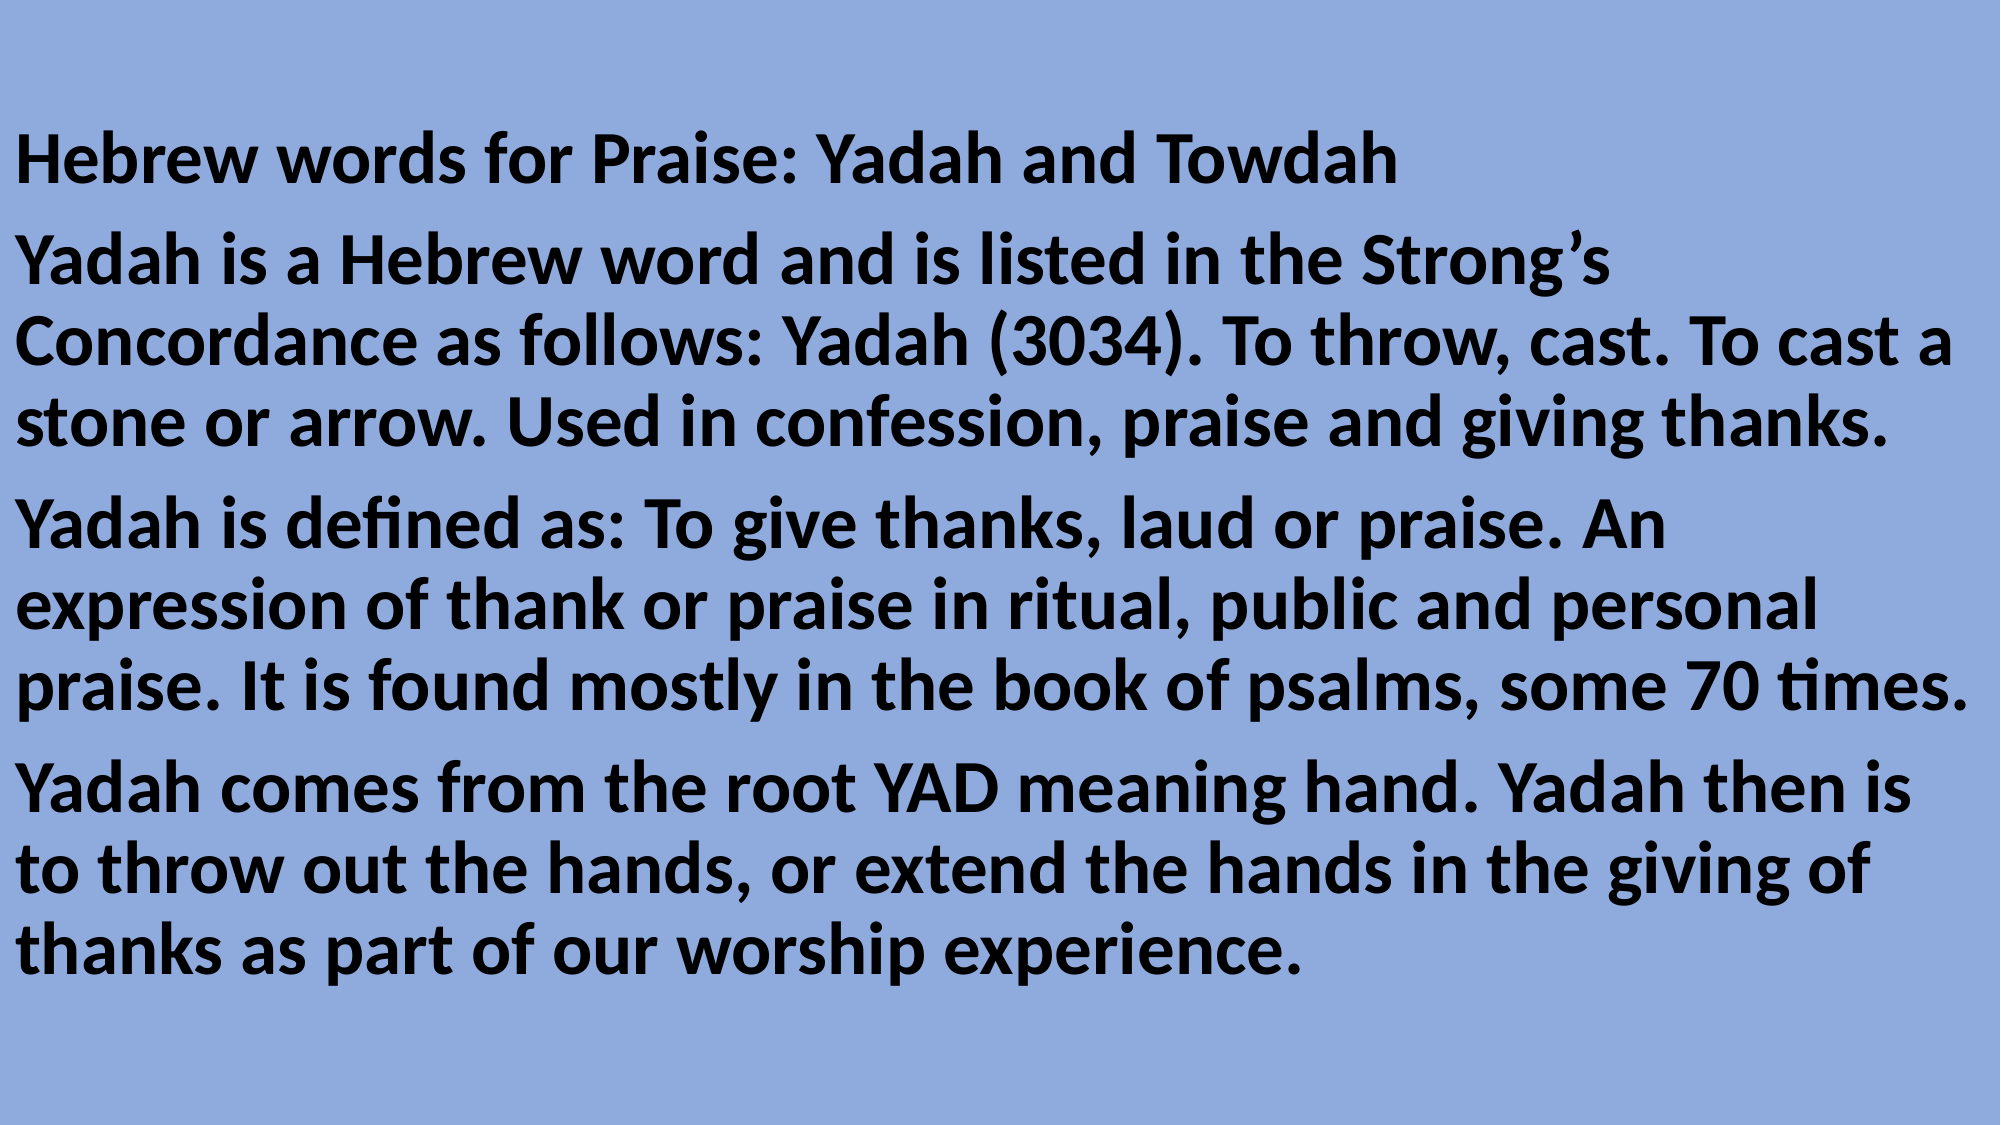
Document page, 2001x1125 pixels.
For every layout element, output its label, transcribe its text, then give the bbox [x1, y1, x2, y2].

list Hebrew words for Praise: Yadah and Towdah Yadah is a Hebrew word and is listed in the Strong’s Concordance as follows: Yadah (3034). To throw, cast. To cast a stone or arrow. Used in confession, praise and giving thanks. Yadah is defined as: To give thanks, laud or praise. An expression of thank or praise in ritual, public and personal praise. It is found mostly in the book of psalms, some 70 times. Yadah comes from the root YAD meaning hand. Yadah then is to throw out the hands, or extend the hands in the giving of thanks as part of our worship experience. [0, 0, 2000, 1125]
